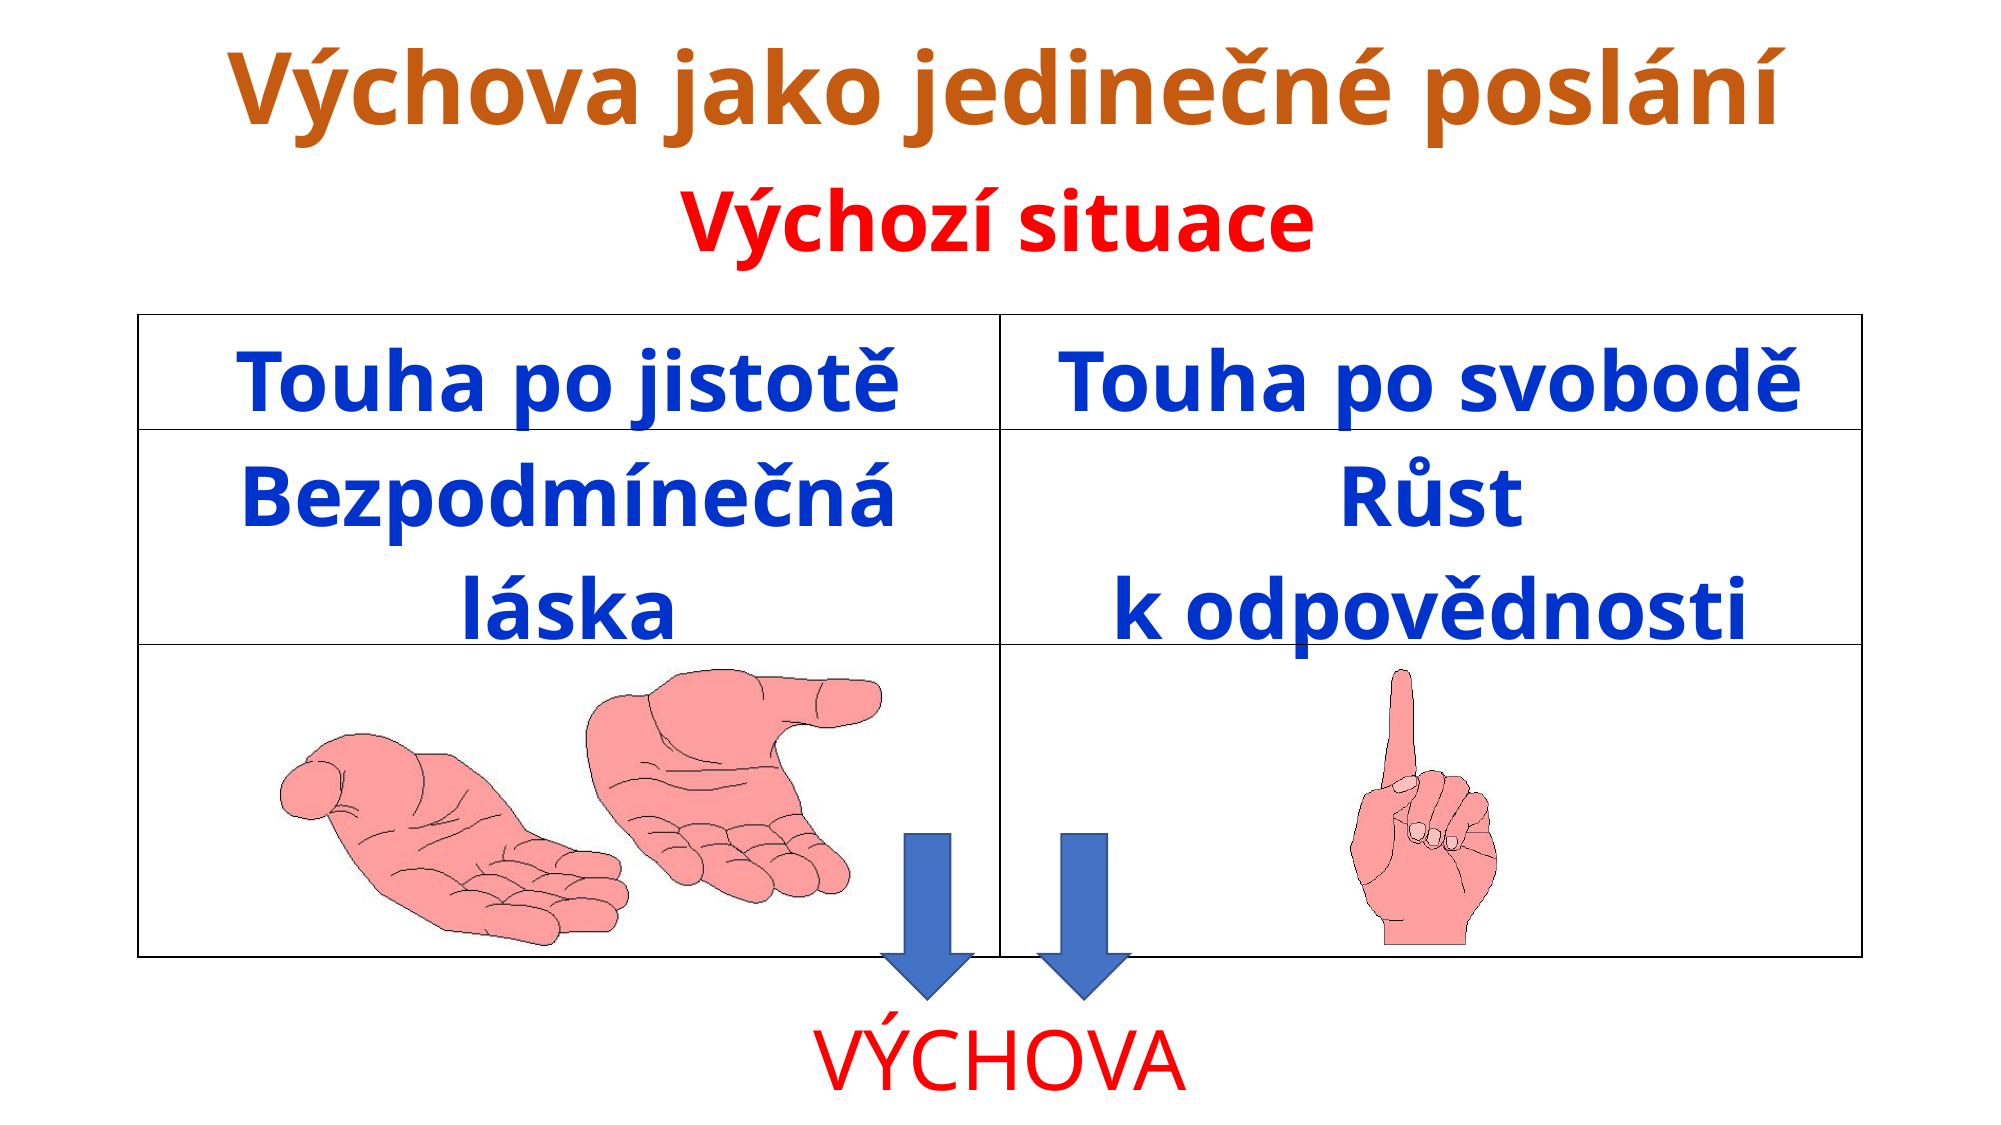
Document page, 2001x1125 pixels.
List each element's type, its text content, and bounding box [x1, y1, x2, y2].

text_box VÝCHOVA [137, 999, 1863, 1115]
table_cell [1001, 645, 1861, 956]
table_header Touha po jistotě [139, 315, 999, 429]
table_cell [139, 645, 999, 956]
picture [279, 668, 882, 946]
table_cell Růst k odpovědnosti [1001, 430, 1861, 644]
text_box [879, 833, 976, 1002]
title Výchova jako jedinečné poslání [102, 0, 1910, 160]
text_box Výchozí situace [54, 160, 1944, 276]
picture [1349, 668, 1497, 945]
table_cell Bezpodmínečná láska [139, 430, 999, 644]
text_box [1036, 833, 1133, 1002]
table_header Touha po svobodě [1001, 315, 1861, 429]
